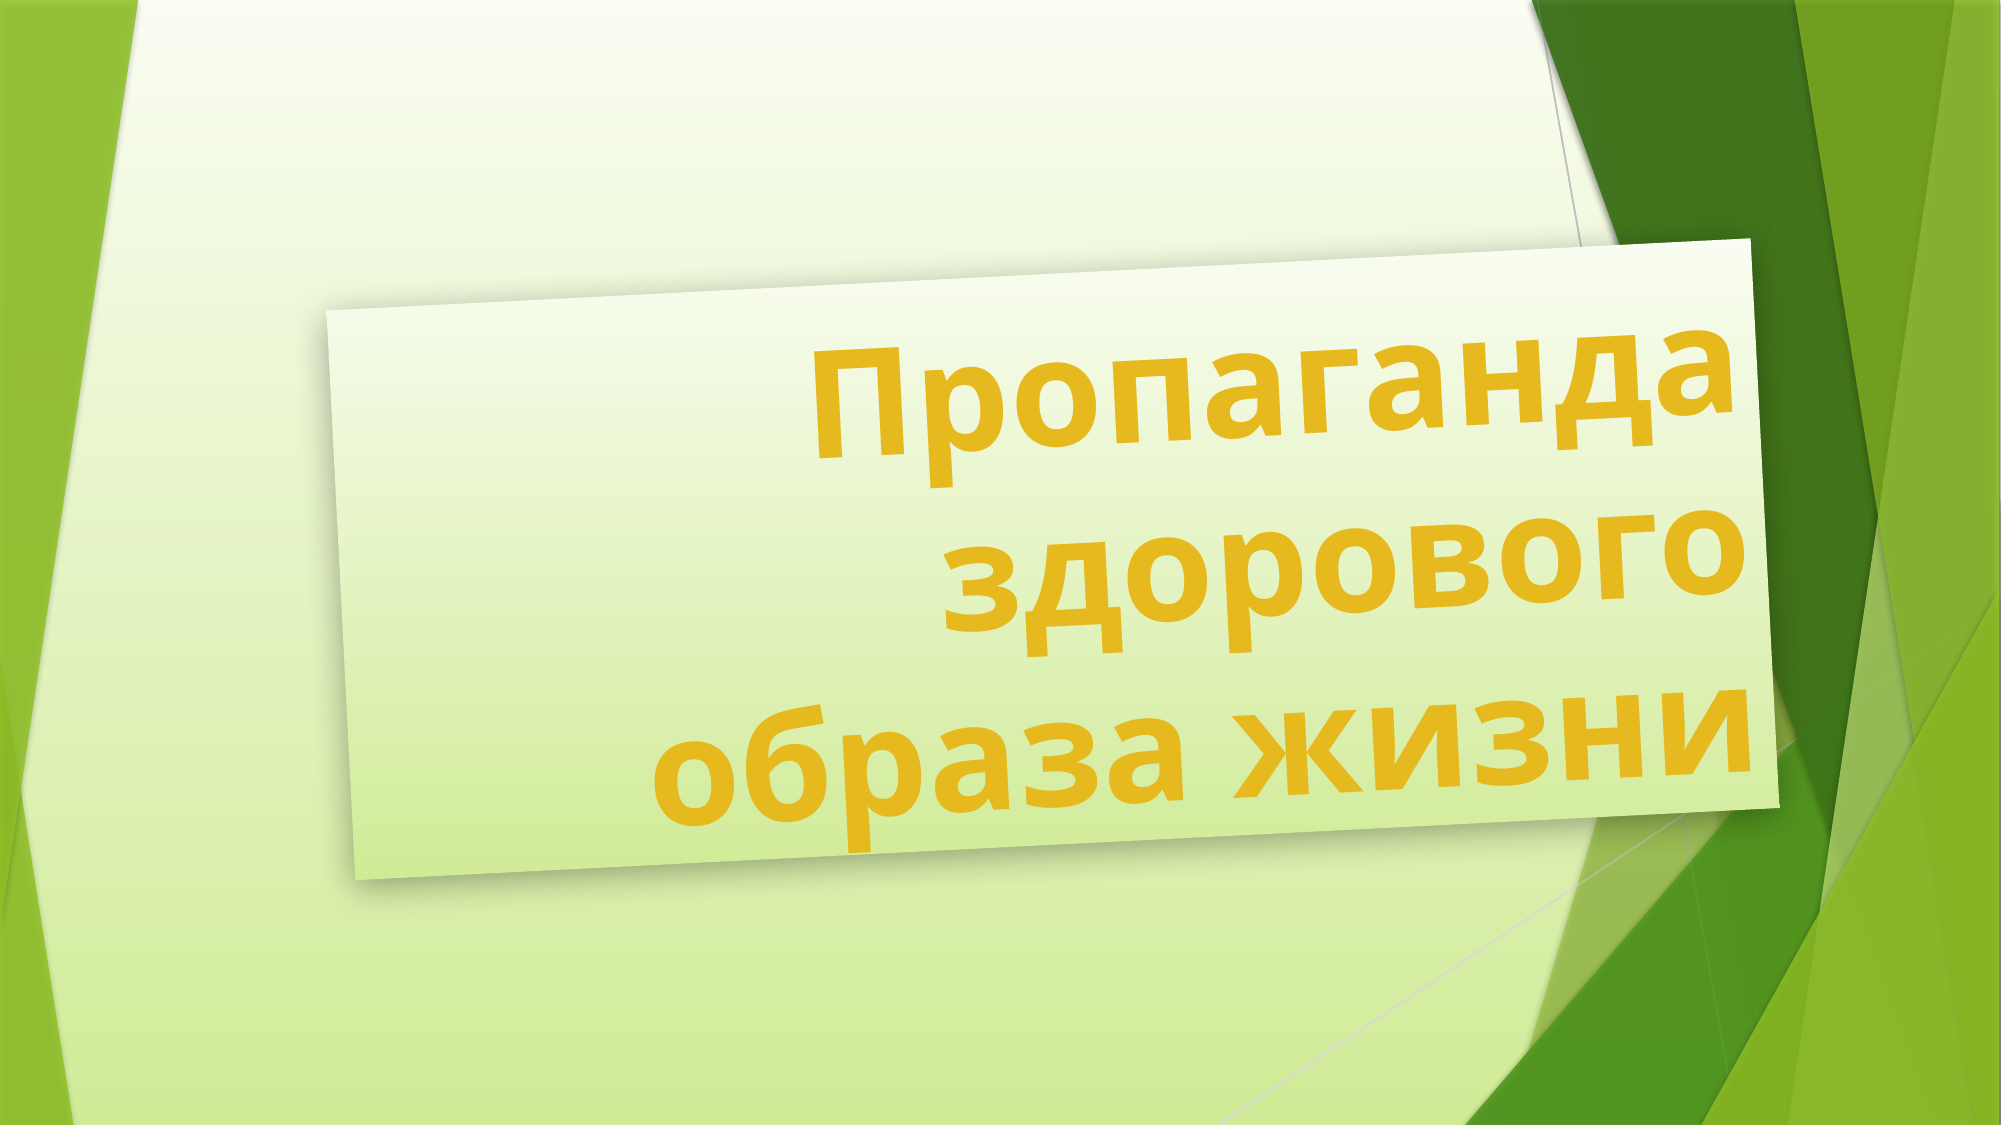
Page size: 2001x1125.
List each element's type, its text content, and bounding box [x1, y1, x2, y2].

title Пропаганда здорового образа жизни [326, 238, 1780, 881]
